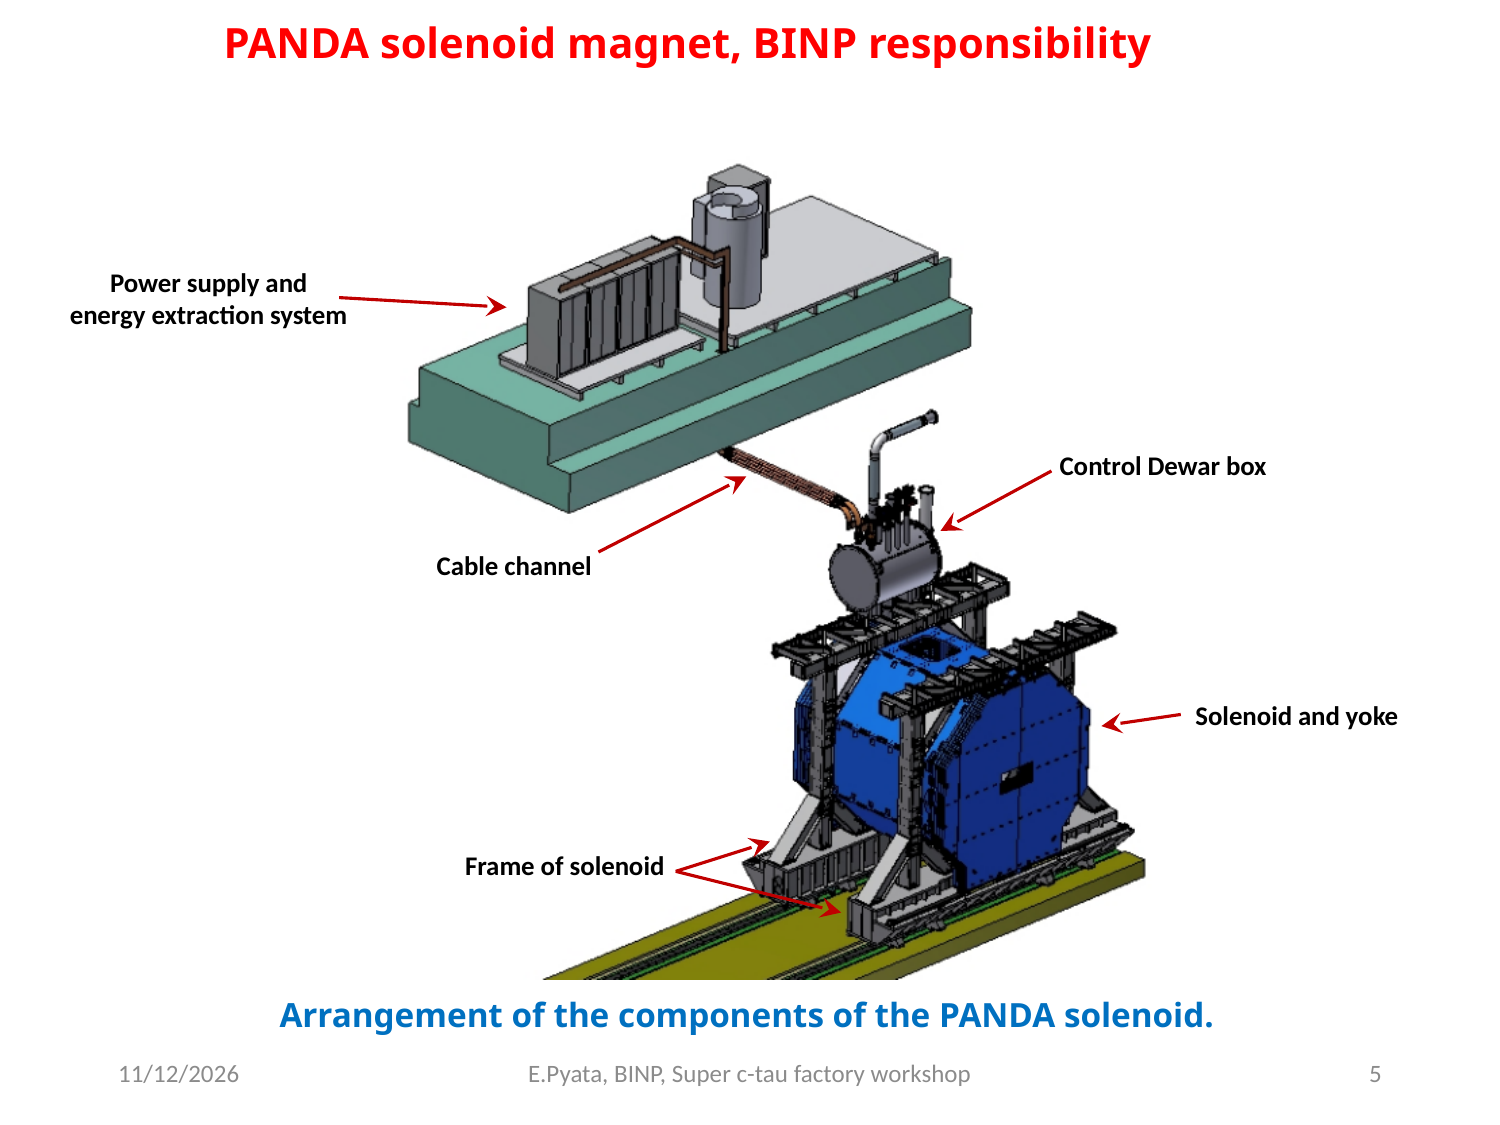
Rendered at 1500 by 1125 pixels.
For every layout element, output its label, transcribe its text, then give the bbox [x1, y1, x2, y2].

text_box Power supply and energy extraction system [54, 257, 363, 338]
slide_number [103, 1042, 441, 1103]
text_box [675, 841, 770, 871]
text_box PANDA solenoid magnet, BINP responsibility [208, 15, 1278, 73]
slide_number 5 [1059, 1042, 1397, 1103]
picture [389, 149, 1166, 980]
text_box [675, 871, 842, 913]
text_box Solenoid and yoke [1180, 690, 1425, 738]
text_box Control Dewar box [1166, 441, 1298, 488]
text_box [598, 476, 747, 552]
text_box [339, 297, 507, 308]
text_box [940, 470, 1052, 531]
text_box Arrangement of the components of the PANDA solenoid. [54, 986, 1441, 1042]
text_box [1101, 714, 1181, 727]
footer E.Pyata, BINP, Super c-tau factory workshop [496, 1042, 1004, 1103]
